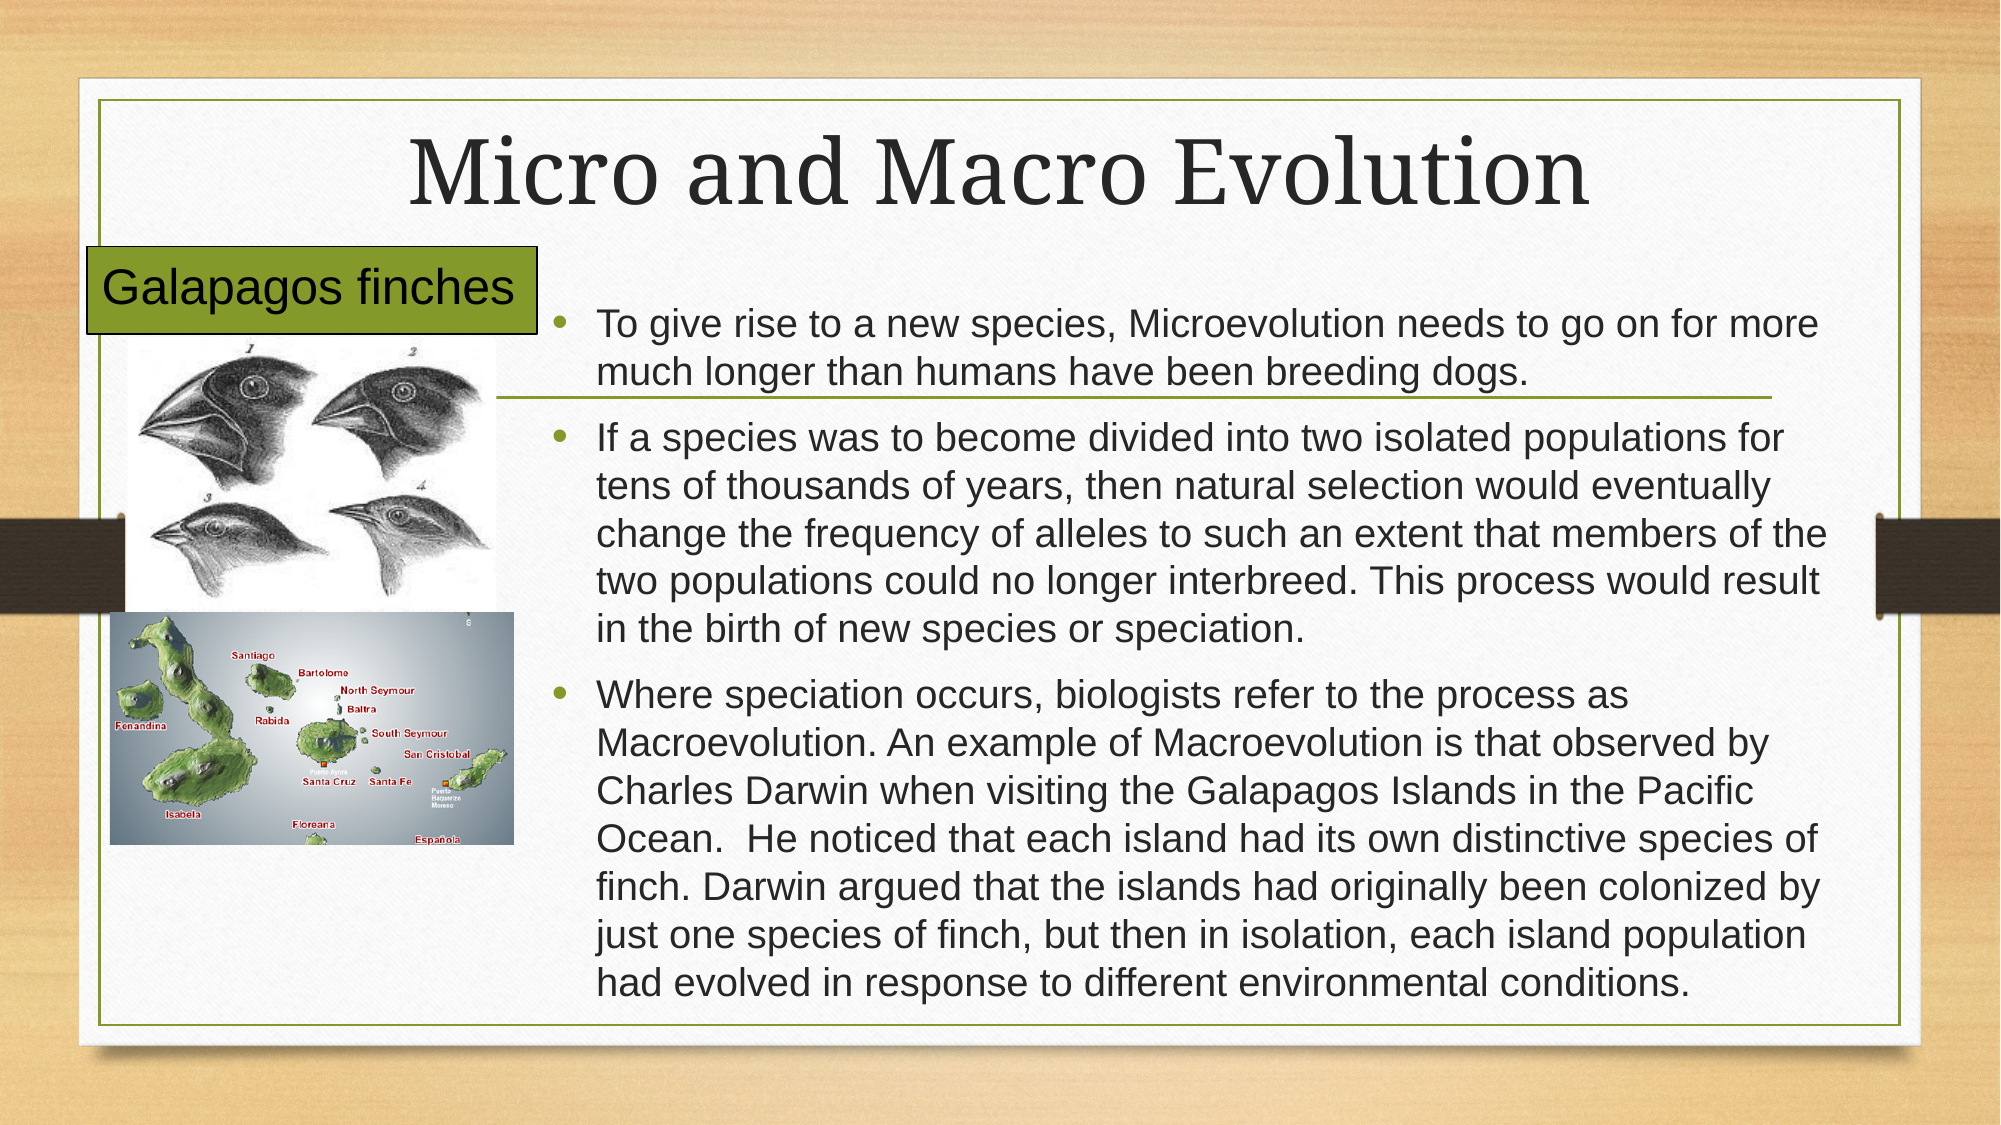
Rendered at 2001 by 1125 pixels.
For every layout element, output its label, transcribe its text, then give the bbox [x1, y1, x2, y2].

title Micro and Macro Evolution [212, 106, 1788, 231]
text_box Galapagos finches [86, 246, 537, 335]
list To give rise to a new species, Microevolution needs to go on for more much longer than humans have been breeding dogs. If a species was to become divided into two isolated populations for tens of thousands of years, then natural selection would eventually change the frequency of alleles to such an extent that members of the two populations could no longer interbreed. This process would result in the birth of new species or speciation. Where speciation occurs, biologists refer to the process as Macroevolution. An example of Macroevolution is that observed by Charles Darwin when visiting the Galapagos Islands in the Pacific Ocean. He noticed that each island had its own distinctive species of finch. Darwin argued that the islands had originally been colonized by just one species of finch, but then in isolation, each island population had evolved in response to different environmental conditions. [536, 289, 1858, 1030]
picture [0, 0, 2001, 1125]
